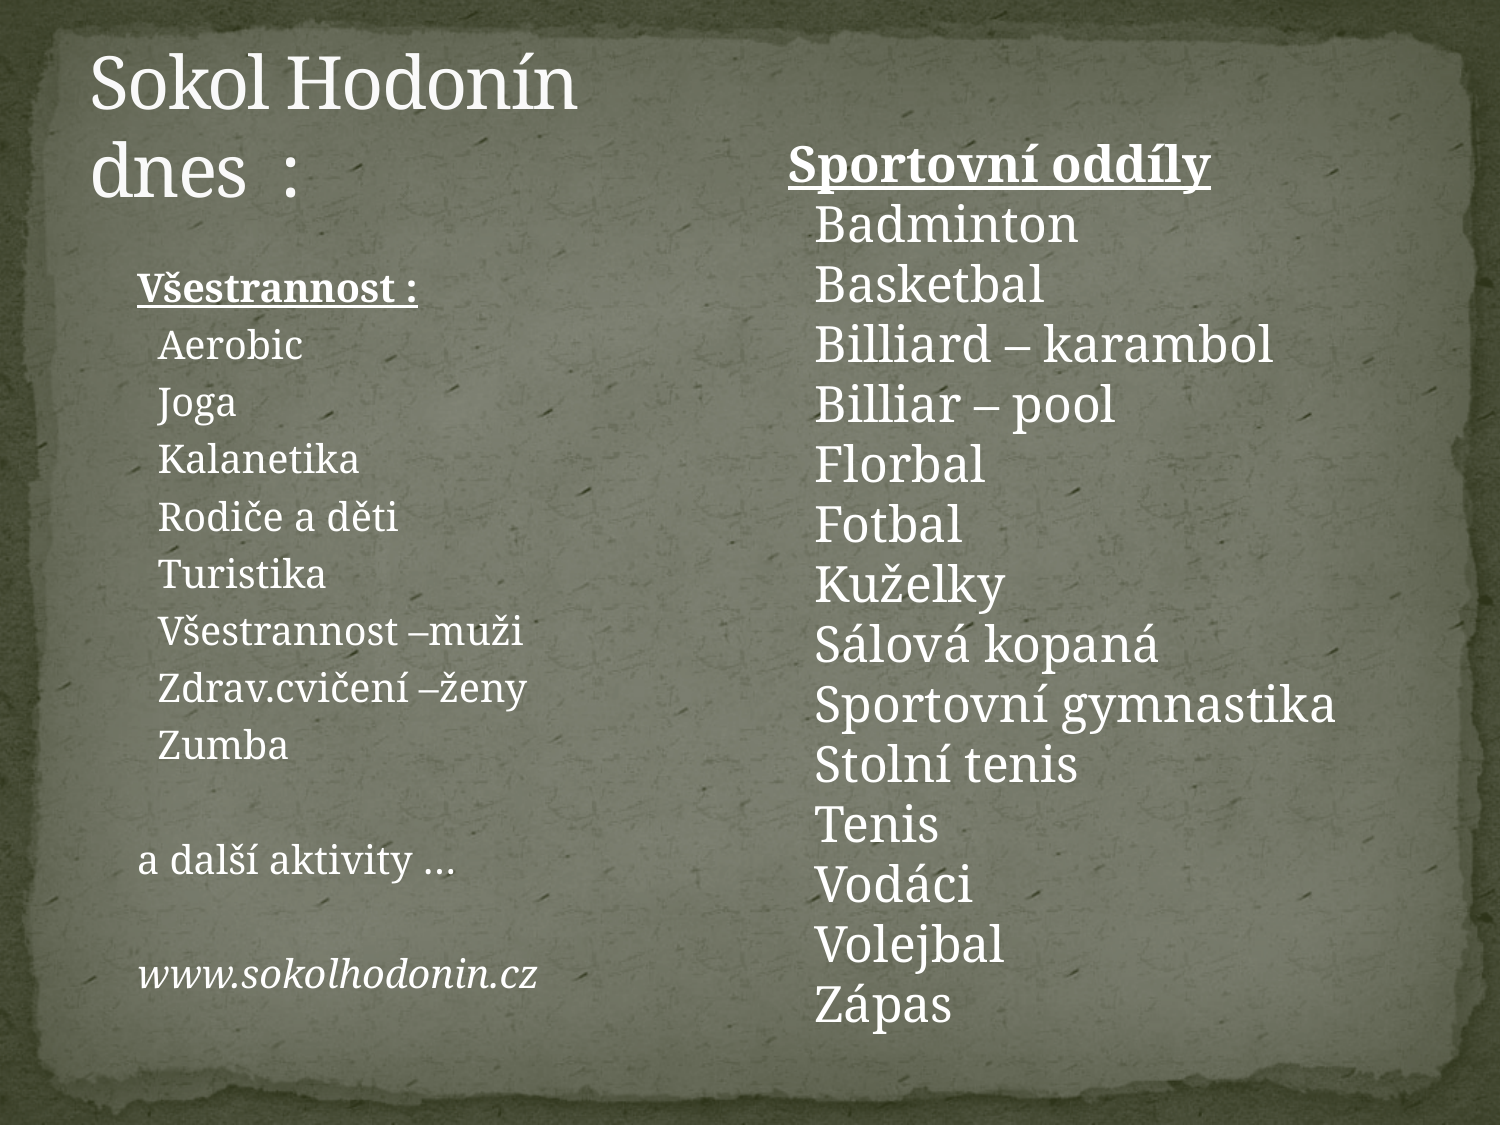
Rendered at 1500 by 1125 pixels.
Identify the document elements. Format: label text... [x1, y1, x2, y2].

text_box Sportovní oddíly Badminton Basketbal Billiard – karambol Billiar – pool Florbal Fotbal Kuželky Sálová kopaná Sportovní gymnastika Stolní tenis Tenis Vodáci Volejbal Zápas [773, 125, 1376, 1041]
list Všestrannost : Aerobic Joga Kalanetika Rodiče a děti Turistika Všestrannost –muži Zdrav.cvičení –ženy Zumba a další aktivity … www.sokolhodonin.cz [122, 255, 632, 1006]
title Sokol Hodonín dnes : [74, 24, 680, 220]
